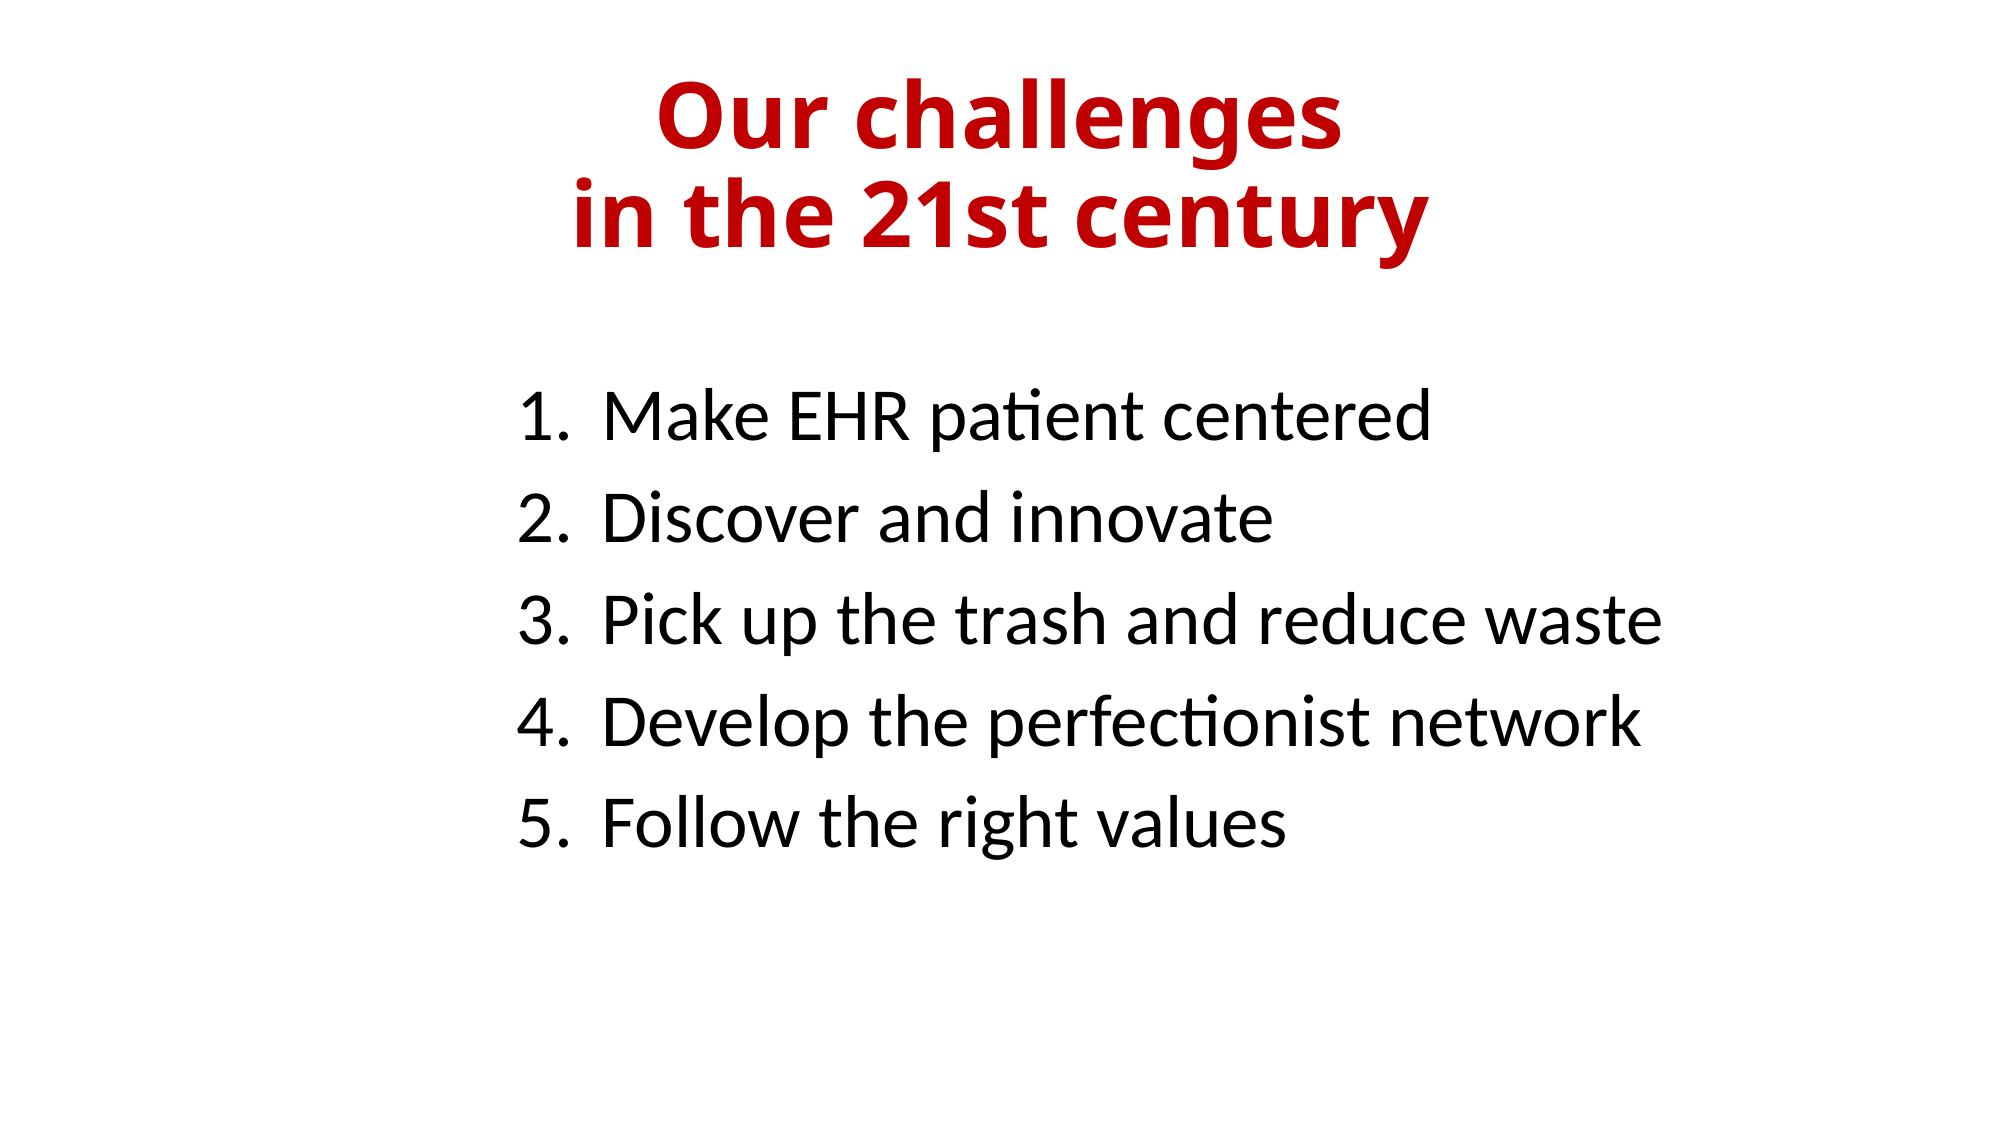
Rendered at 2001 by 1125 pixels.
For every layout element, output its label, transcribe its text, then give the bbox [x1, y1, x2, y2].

list Make EHR patient centered Discover and innovate Pick up the trash and reduce waste Develop the perfectionist network Follow the right values [501, 368, 1902, 1002]
title Our challenges in the 21st century [137, 59, 1863, 278]
